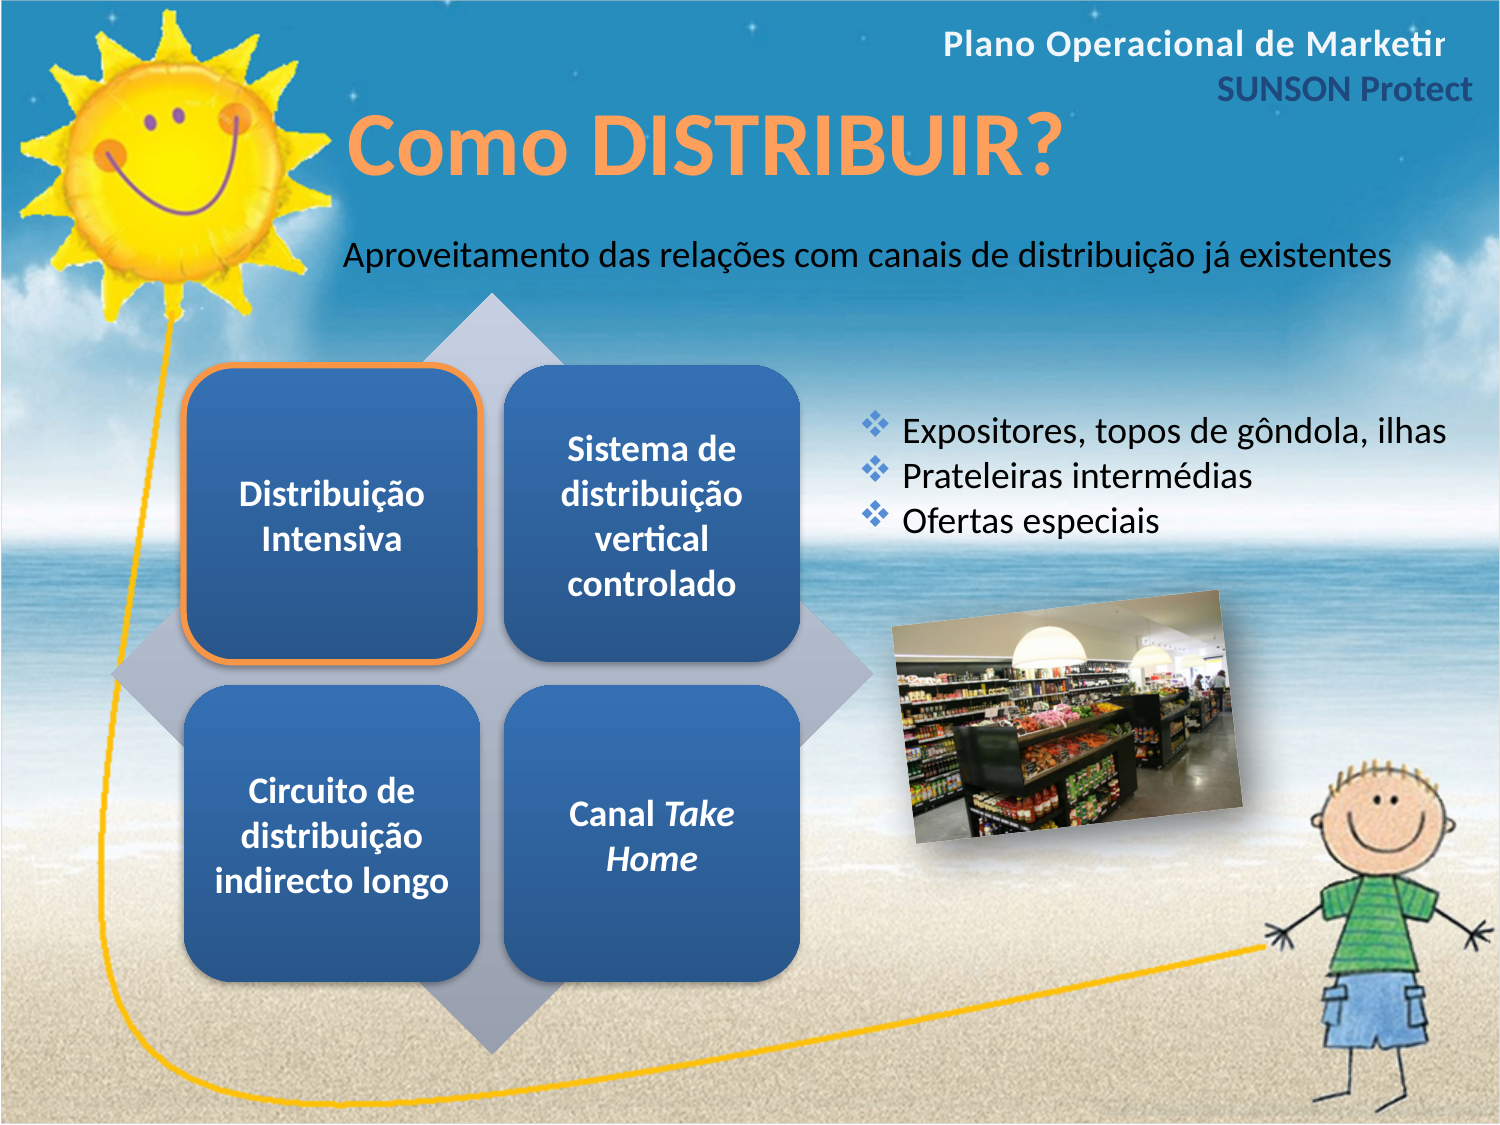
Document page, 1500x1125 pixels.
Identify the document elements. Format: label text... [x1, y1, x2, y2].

text_box Expositores, topos de gôndola, ilhas Prateleiras intermédias Ofertas especiais [1058, 399, 1477, 549]
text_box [0, 292, 1055, 1055]
title Como DISTRIBUIR? [332, 44, 1337, 222]
picture [0, 0, 1500, 1125]
text_box Plano Operacional de Marketing SUNSON Protect [925, 11, 1489, 116]
text_box Aproveitamento das relações com canais de distribuição já existentes [328, 222, 1465, 283]
